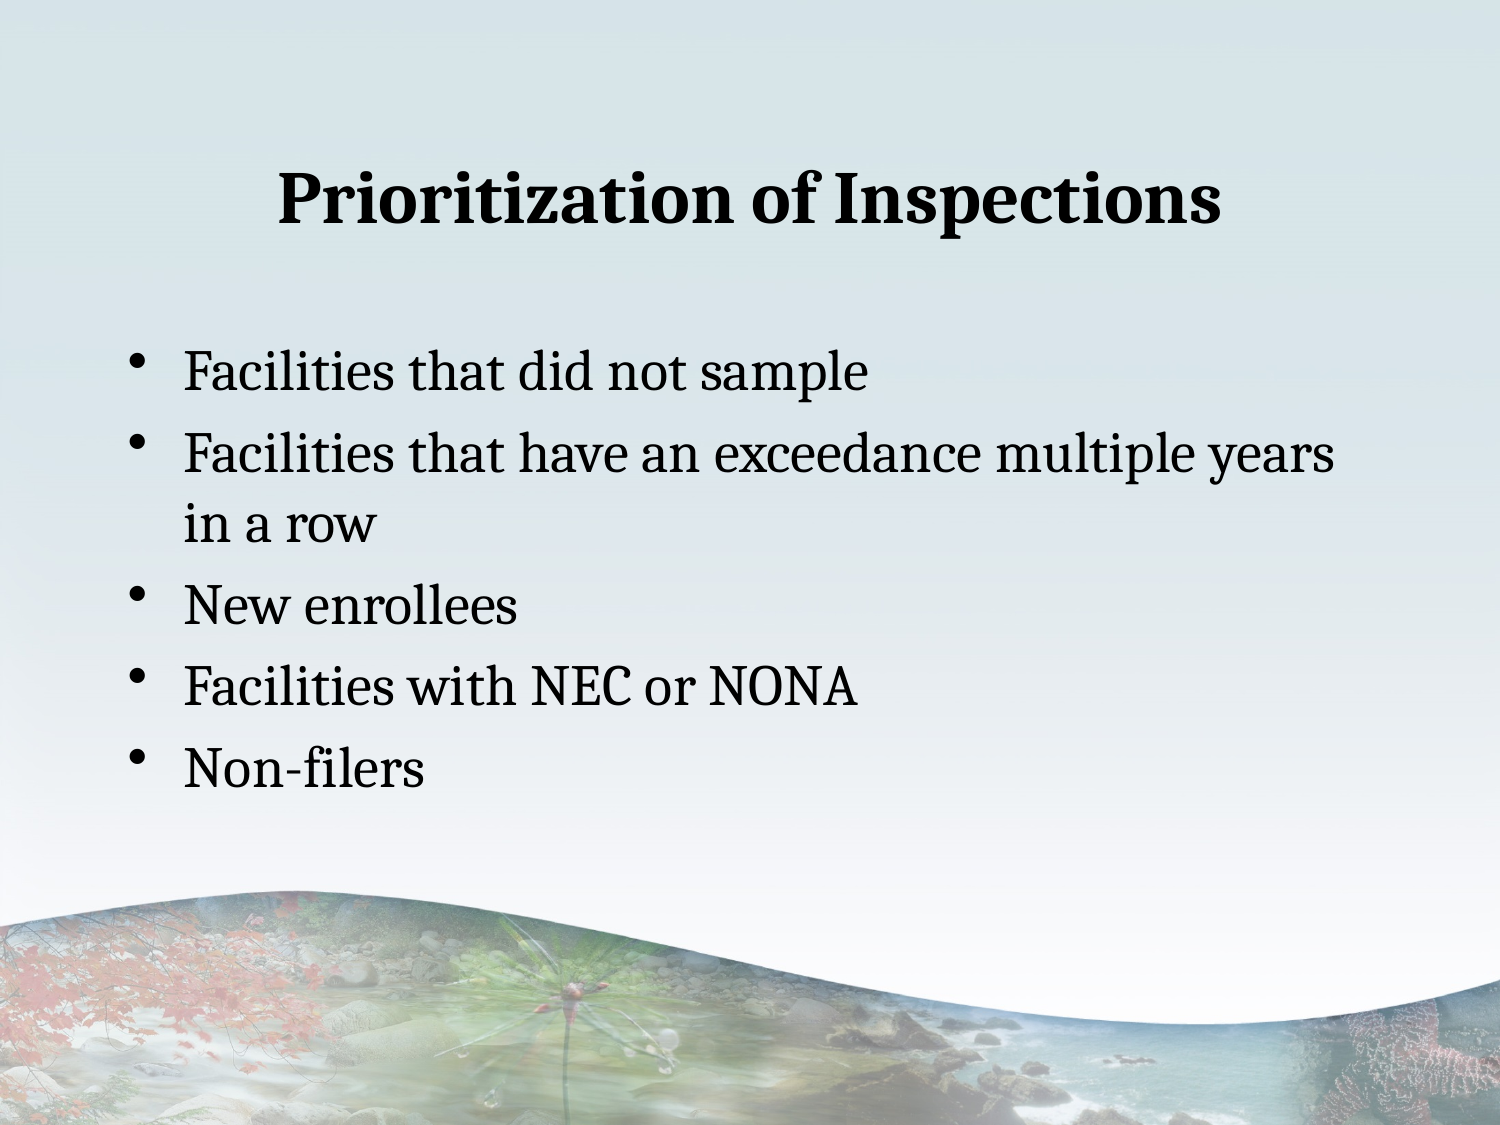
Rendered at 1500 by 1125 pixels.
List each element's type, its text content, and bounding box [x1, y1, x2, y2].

picture [0, 0, 1500, 1125]
title Prioritization of Inspections [112, 99, 1388, 288]
list Facilities that did not sample Facilities that have an exceedance multiple years in a row New enrollees Facilities with NEC or NONA Non-filers [112, 324, 1388, 900]
